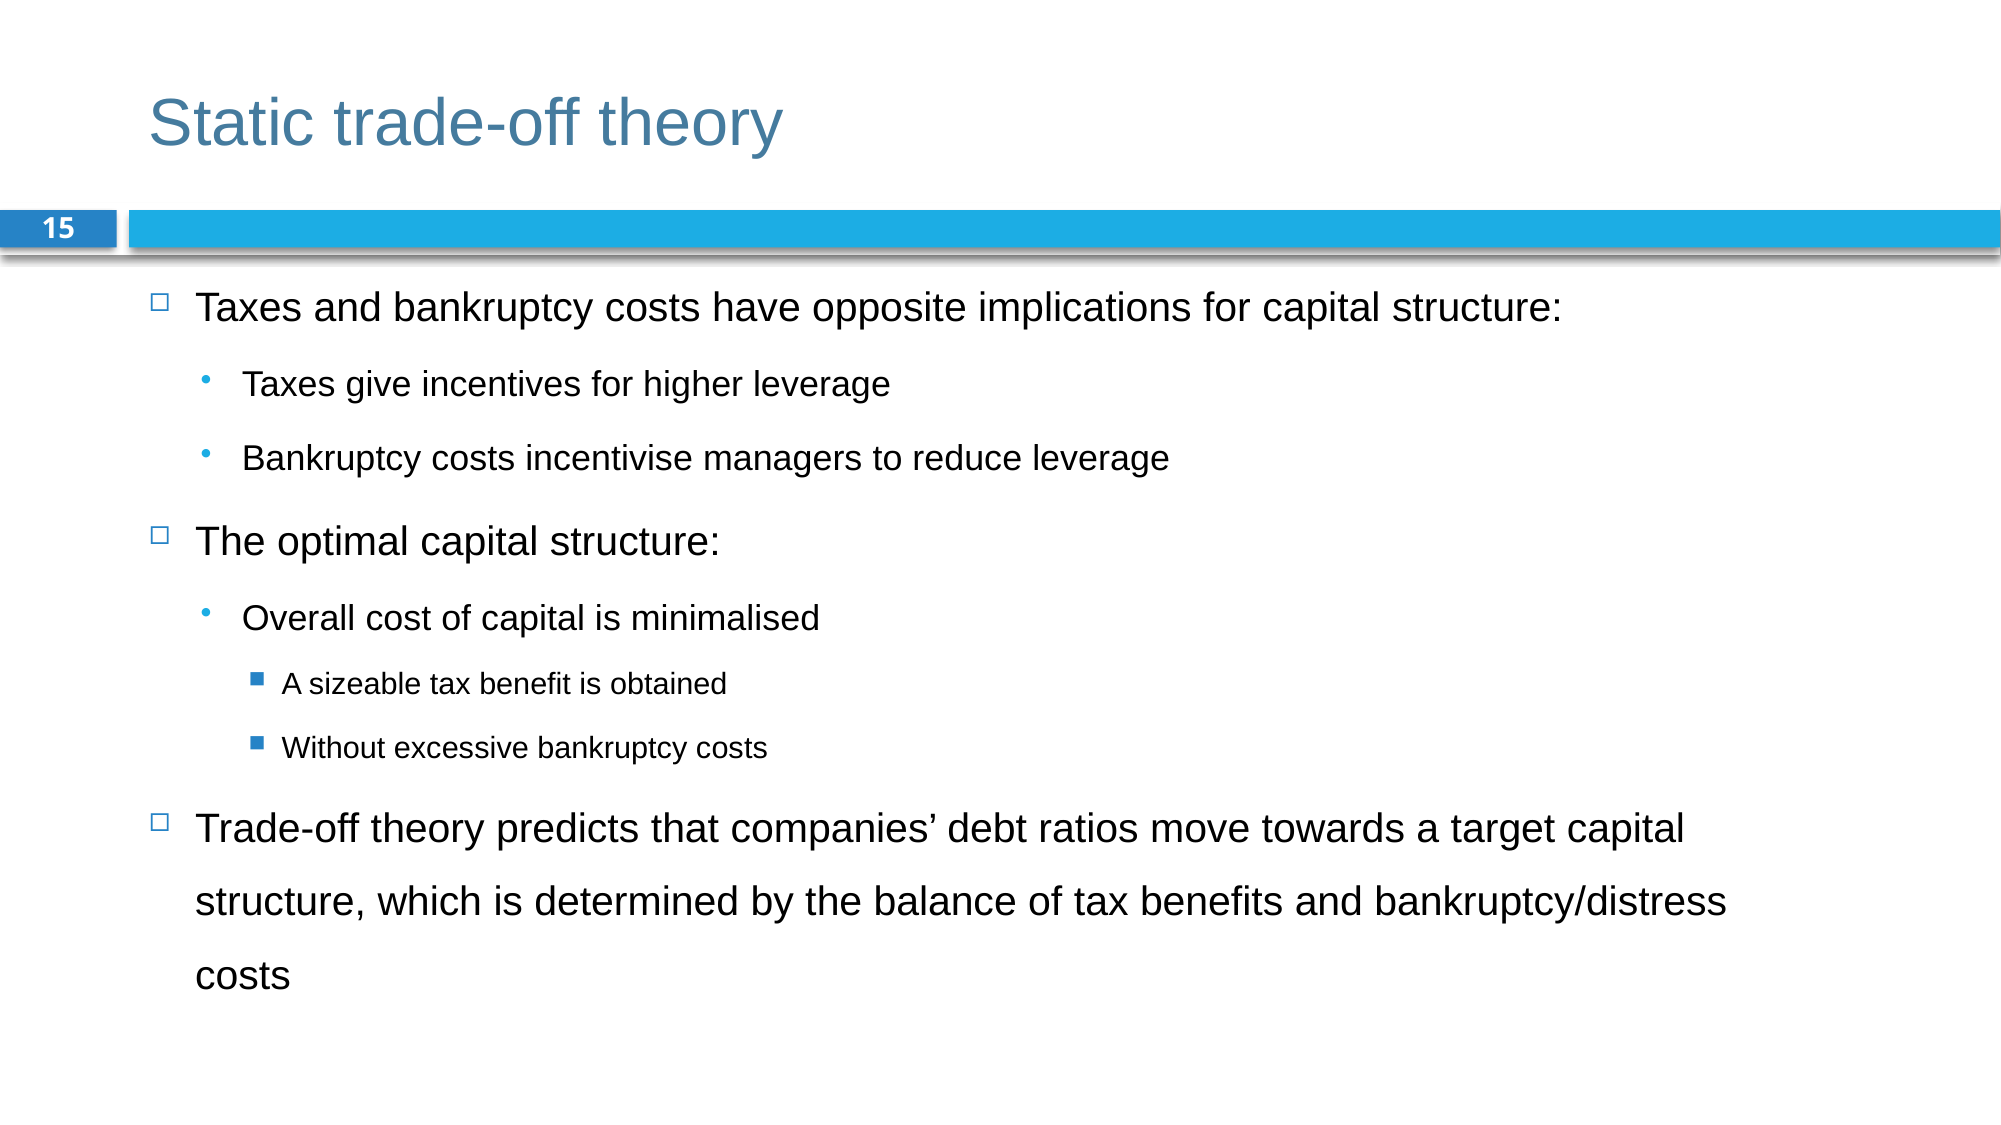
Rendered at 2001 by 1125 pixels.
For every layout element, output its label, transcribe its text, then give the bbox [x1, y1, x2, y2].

list Taxes and bankruptcy costs have opposite implications for capital structure: Taxes give incentives for higher leverage Bankruptcy costs incentivise managers to reduce leverage The optimal capital structure: Overall cost of capital is minimalised A sizeable tax benefit is obtained Without excessive bankruptcy costs Trade-off theory predicts that companies’ debt ratios move towards a target capital structure, which is determined by the balance of tax benefits and bankruptcy/distress costs [133, 248, 1839, 1012]
title Static trade-off theory [133, 37, 1918, 200]
slide_number 15 [0, 208, 117, 249]
